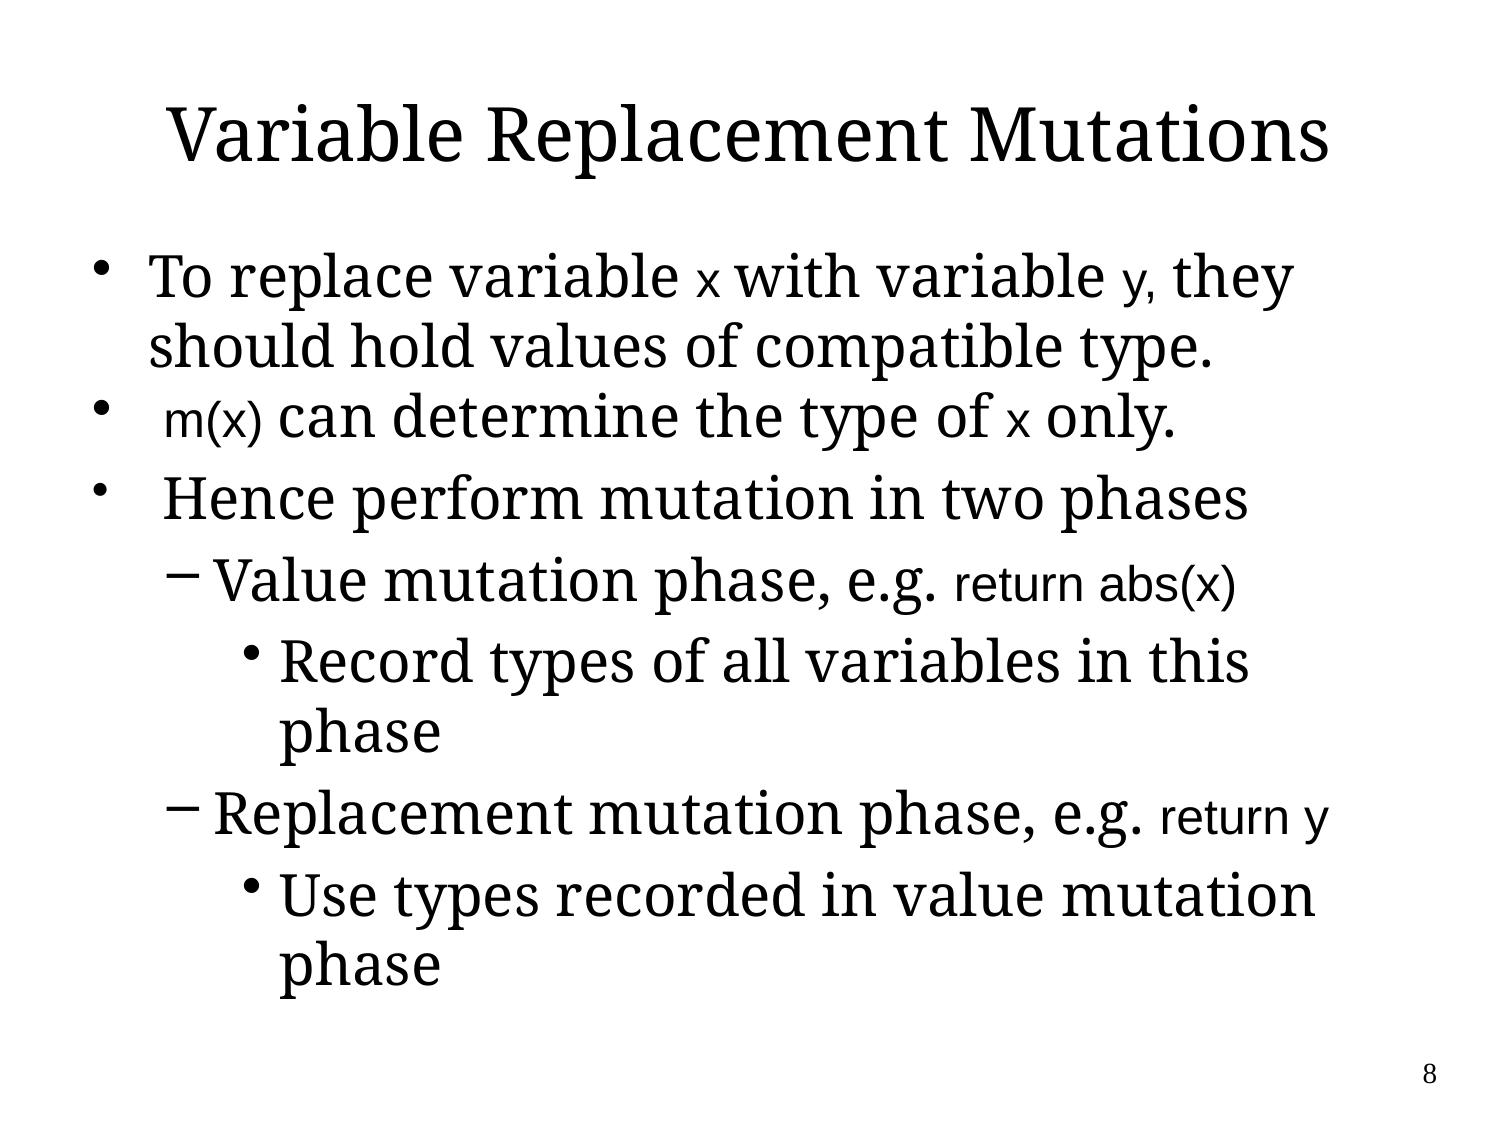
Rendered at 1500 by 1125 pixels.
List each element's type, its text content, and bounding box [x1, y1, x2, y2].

text_box 8 [1352, 1046, 1453, 1125]
list To replace variable x with variable y, they should hold values of compatible type. m(x) can determine the type of x only. Hence perform mutation in two phases Value mutation phase, e.g. return abs(x) Record types of all variables in this phase Replacement mutation phase, e.g. return y Use types recorded in value mutation phase [76, 231, 1426, 1036]
title Variable Replacement Mutations [111, 66, 1388, 197]
